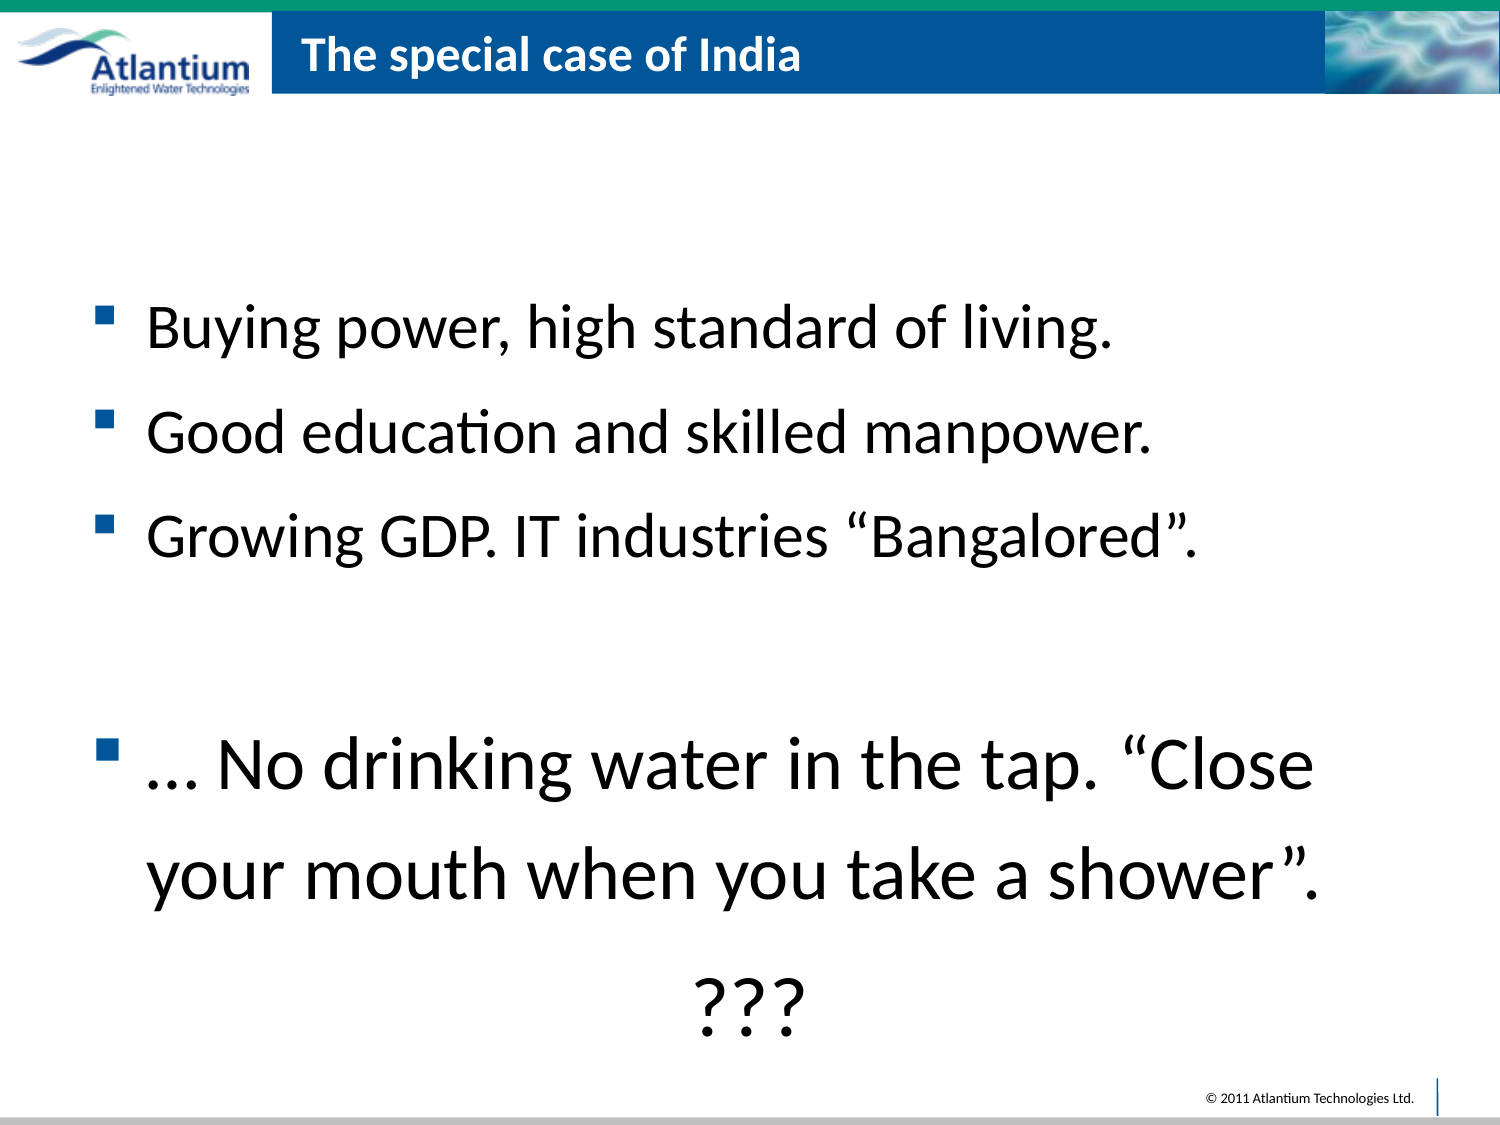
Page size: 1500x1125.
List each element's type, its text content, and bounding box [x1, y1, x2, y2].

picture [1325, 11, 1499, 94]
picture [17, 28, 249, 96]
list Buying power, high standard of living. Good education and skilled manpower. Growing GDP. IT industries “Bangalored”. … No drinking water in the tap. “Close your mouth when you take a shower”. ??? [74, 262, 1426, 1071]
title The special case of India [285, 13, 1324, 90]
